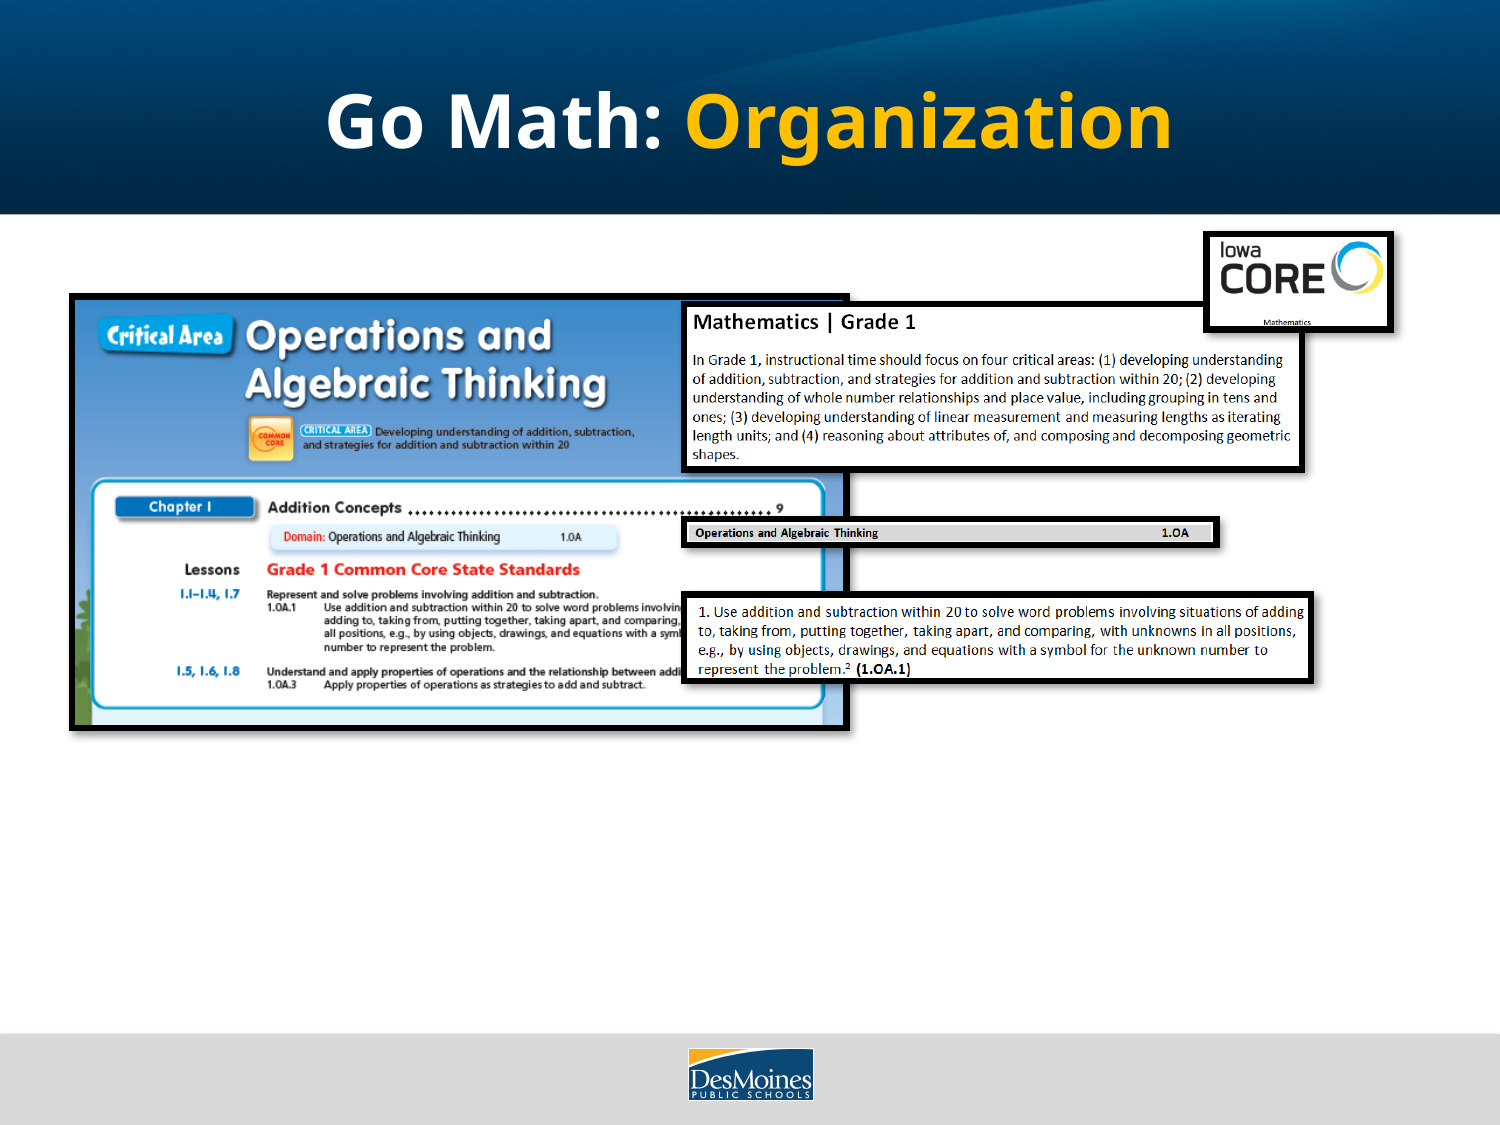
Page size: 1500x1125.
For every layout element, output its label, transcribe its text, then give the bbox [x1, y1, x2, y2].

picture [0, 0, 1500, 1033]
title Go Math: Organization [75, 24, 1425, 213]
picture [689, 1049, 813, 1100]
